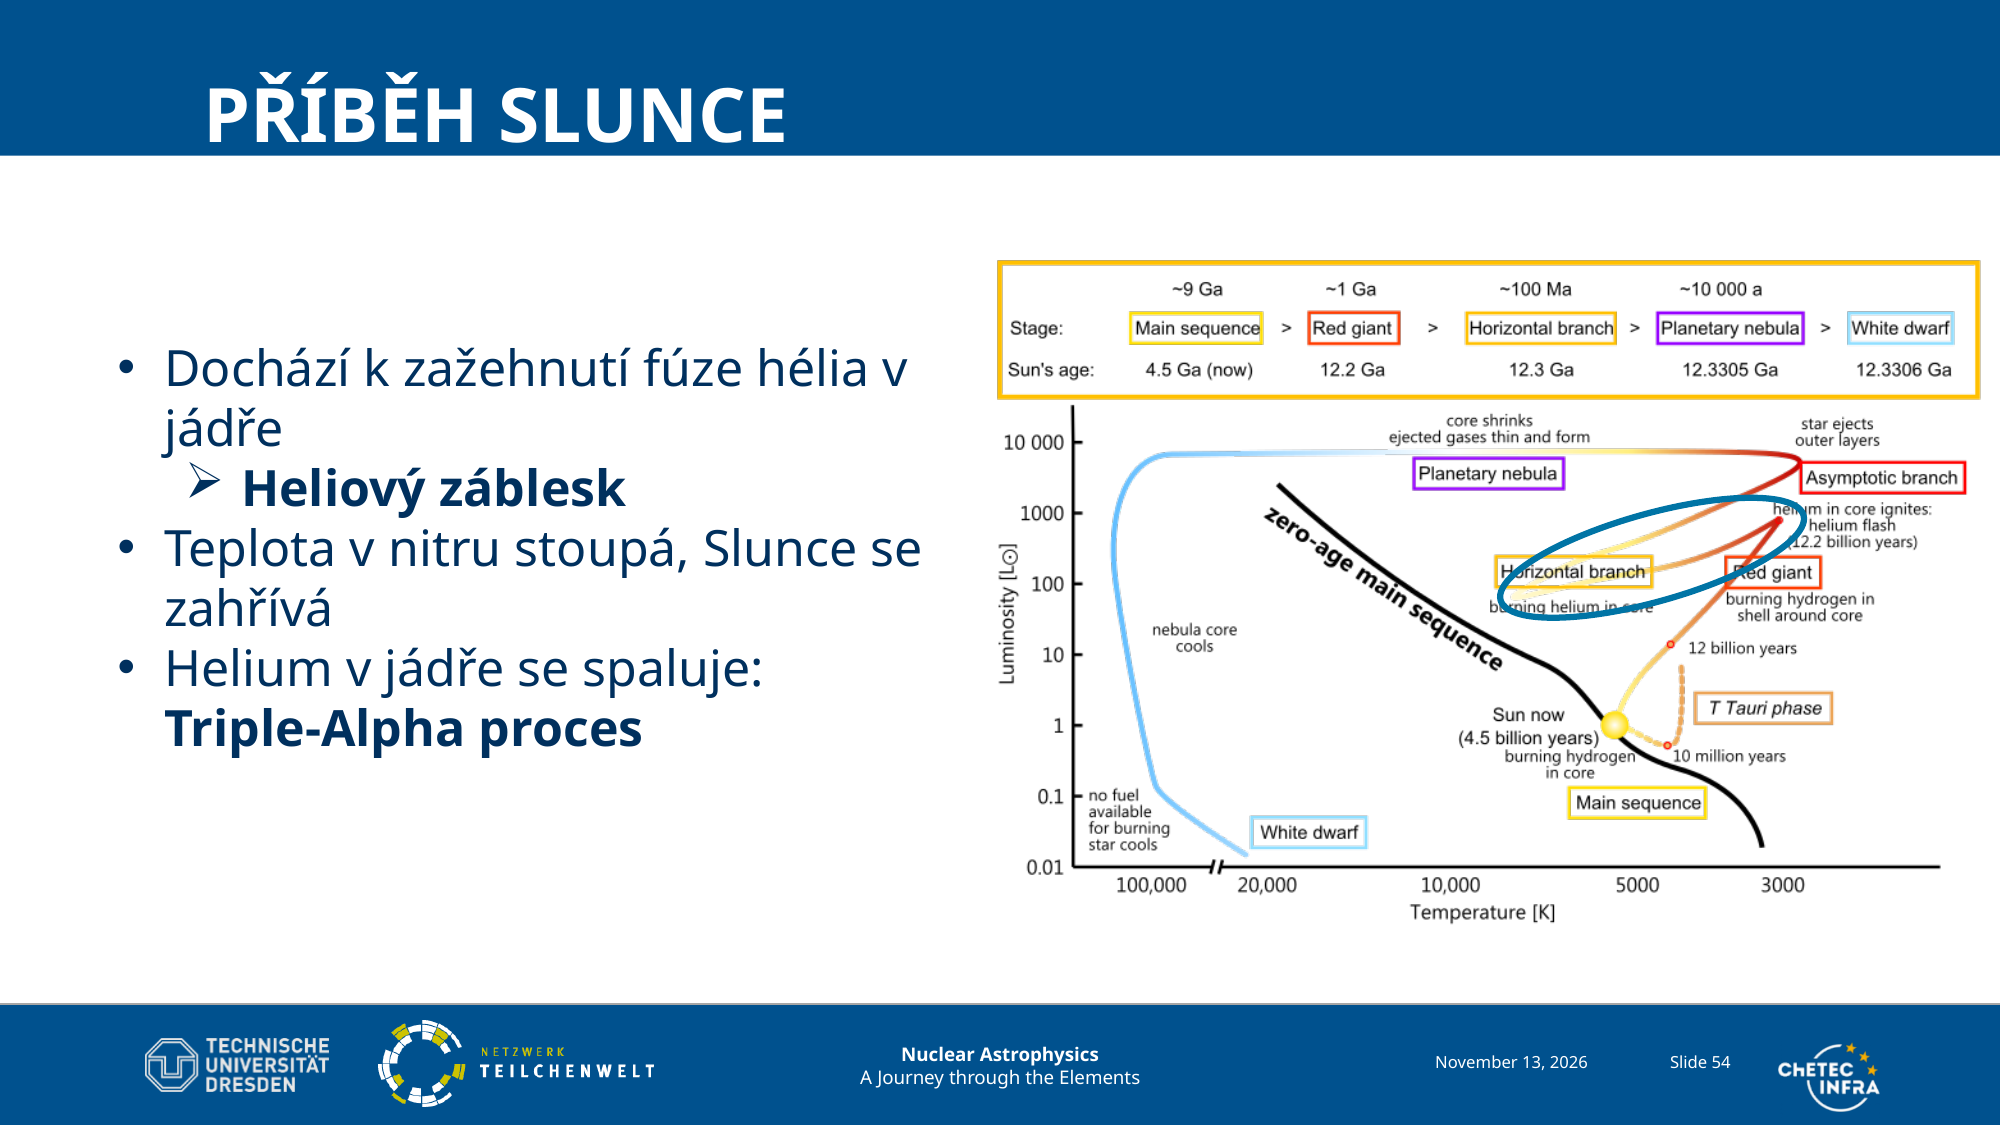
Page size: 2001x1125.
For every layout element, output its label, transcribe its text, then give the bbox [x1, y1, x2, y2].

title Příběh Slunce [203, 56, 1880, 169]
text_box Dochází k zažehnutí fúze hélia v jádře Heliový záblesk Teplota v nitru stoupá, Slunce se zahřívá Helium v jádře se spaluje: Triple-Alpha proces [102, 329, 976, 765]
picture [976, 240, 2000, 944]
picture [378, 1020, 654, 1107]
picture [1778, 1033, 1880, 1121]
